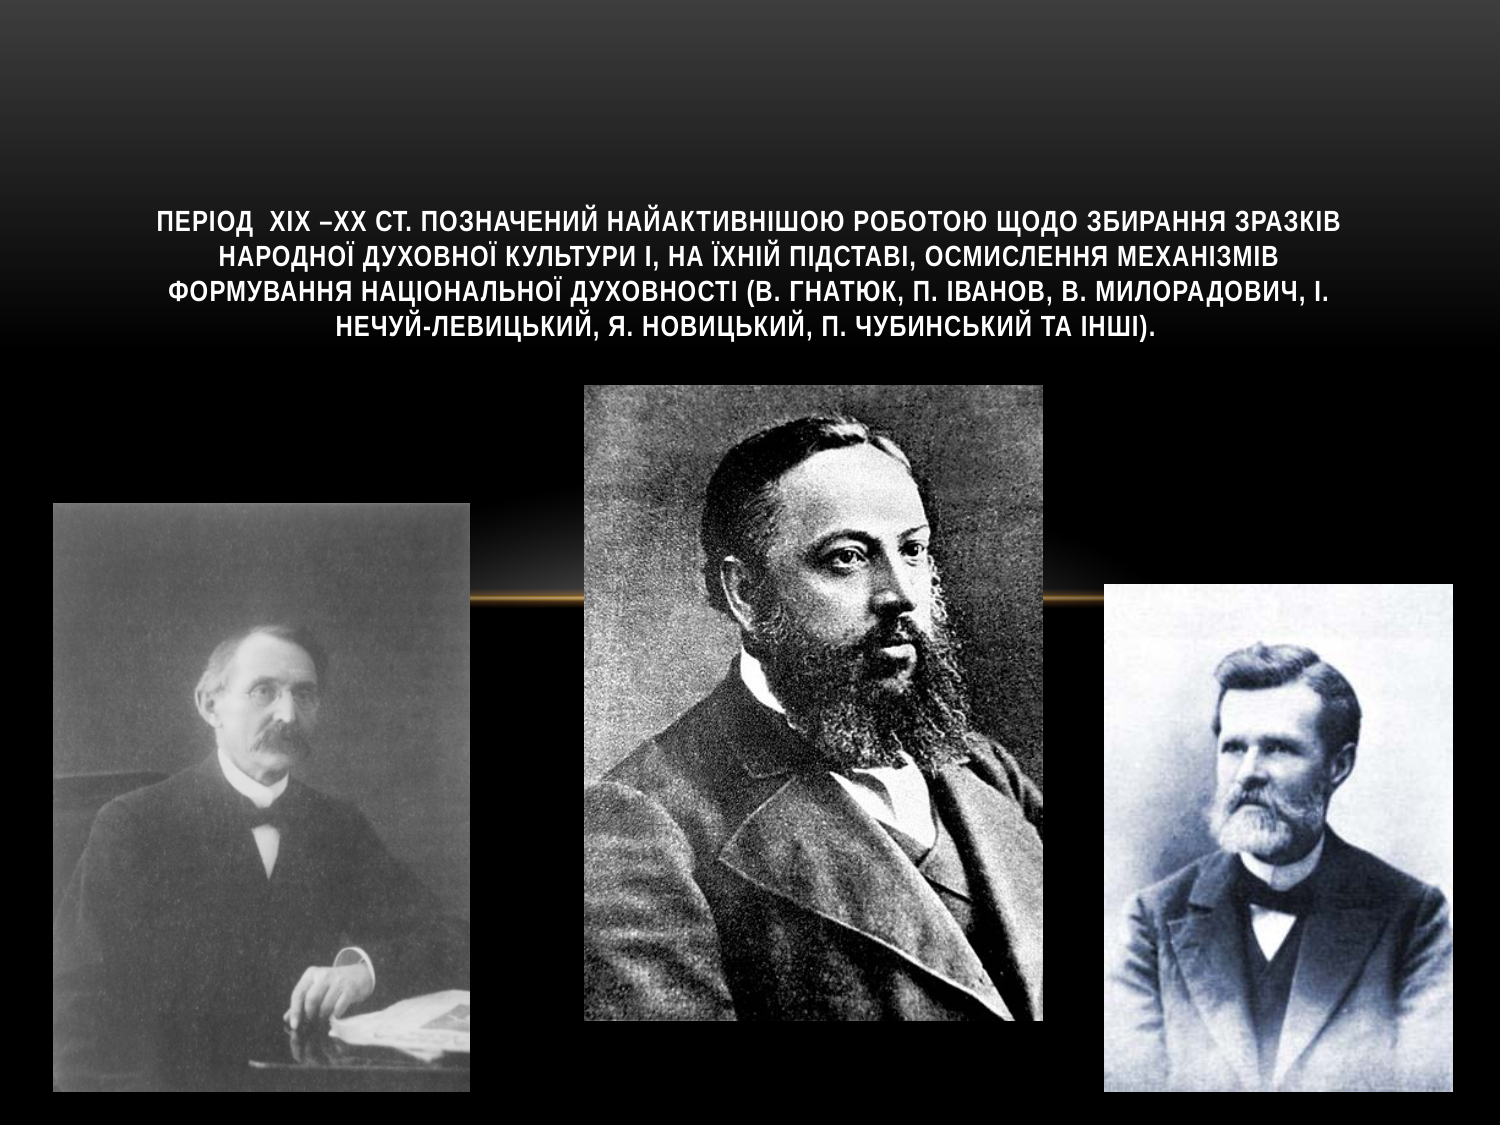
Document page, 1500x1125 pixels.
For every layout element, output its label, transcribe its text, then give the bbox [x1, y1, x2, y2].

picture [0, 0, 1500, 1092]
title період ХІХ –ХХ ст. позначений найактивнішою роботою щодо збирання зразків народної духовної культури і, на їхній підставі, осмислення механізмів формування національної духовності (В. Гнатюк, П. Іванов, В. Милорадович, І. Нечуй-Левицький, Я. Новицький, П. Чубинський та інші). [112, 54, 1388, 350]
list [1104, 584, 1454, 1092]
